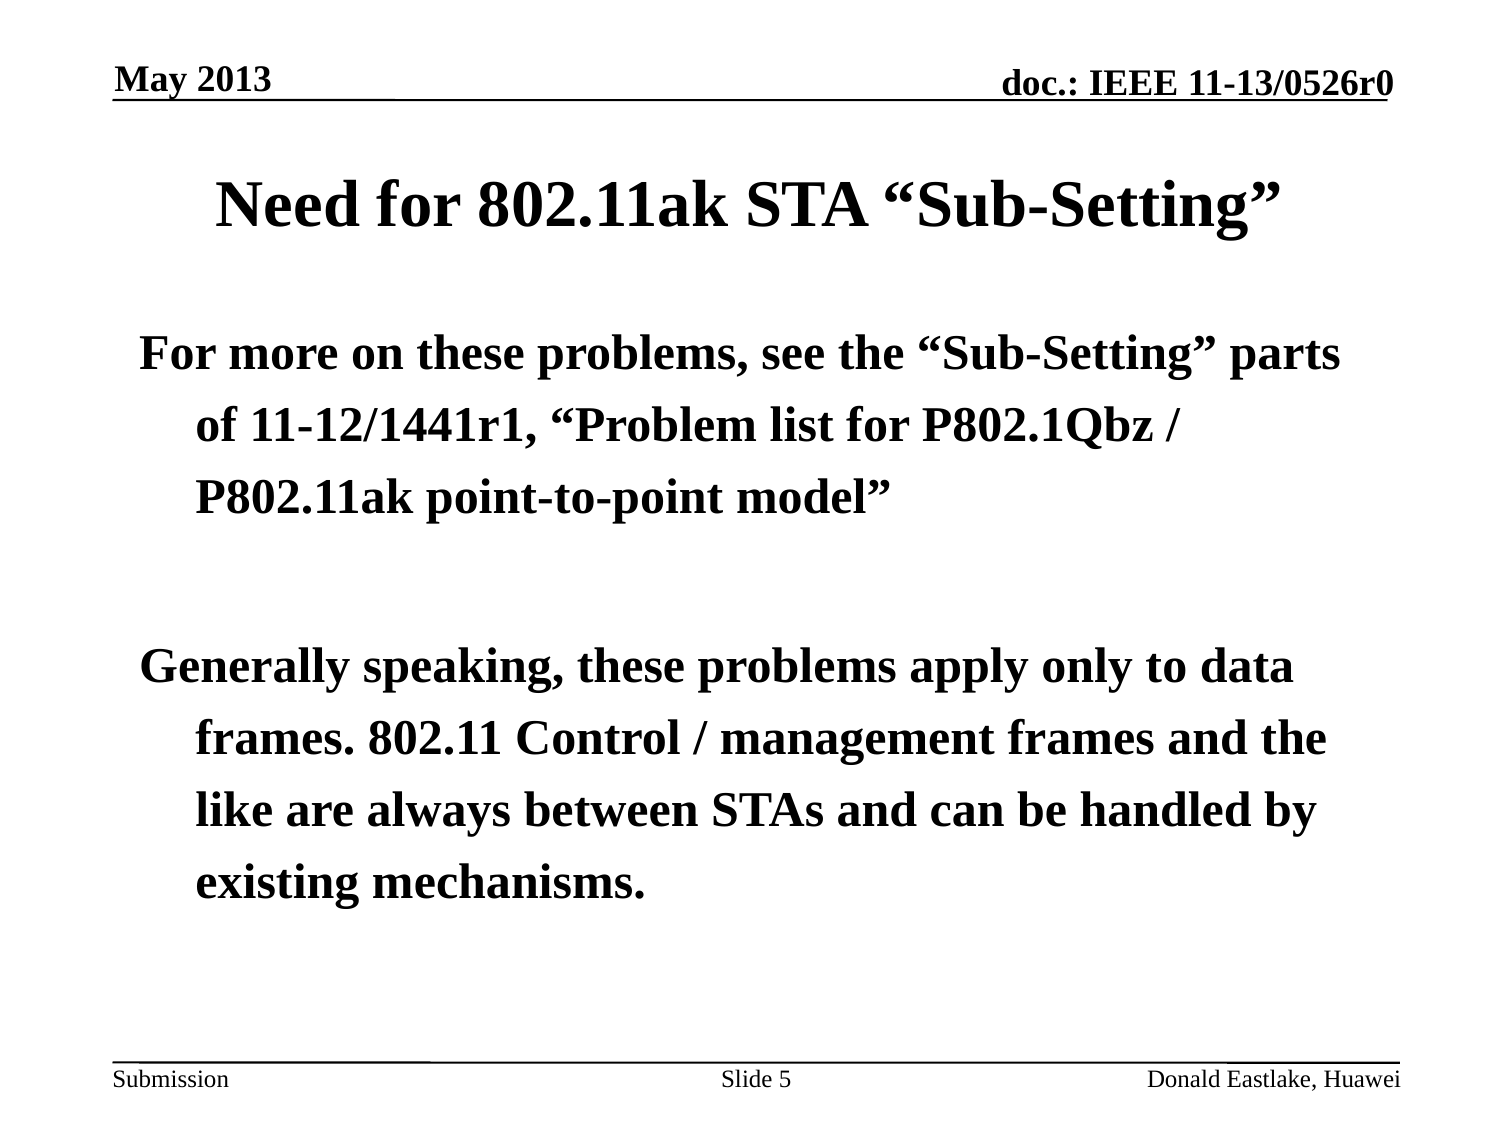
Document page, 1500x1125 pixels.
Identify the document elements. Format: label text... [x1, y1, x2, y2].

slide_number Slide 5 [712, 1061, 800, 1123]
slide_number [114, 54, 423, 100]
footer Donald Eastlake, Huawei [878, 1061, 1402, 1093]
list For more on these problems, see the “Sub-Setting” parts of 11-12/1441r1, “Problem list for P802.1Qbz / P802.11ak point-to-point model” Generally speaking, these problems apply only to data frames. 802.11 Control / management frames and the like are always between STAs and can be handled by existing mechanisms. [123, 299, 1377, 1026]
title Need for 802.11ak STA “Sub-Setting” [112, 112, 1388, 288]
